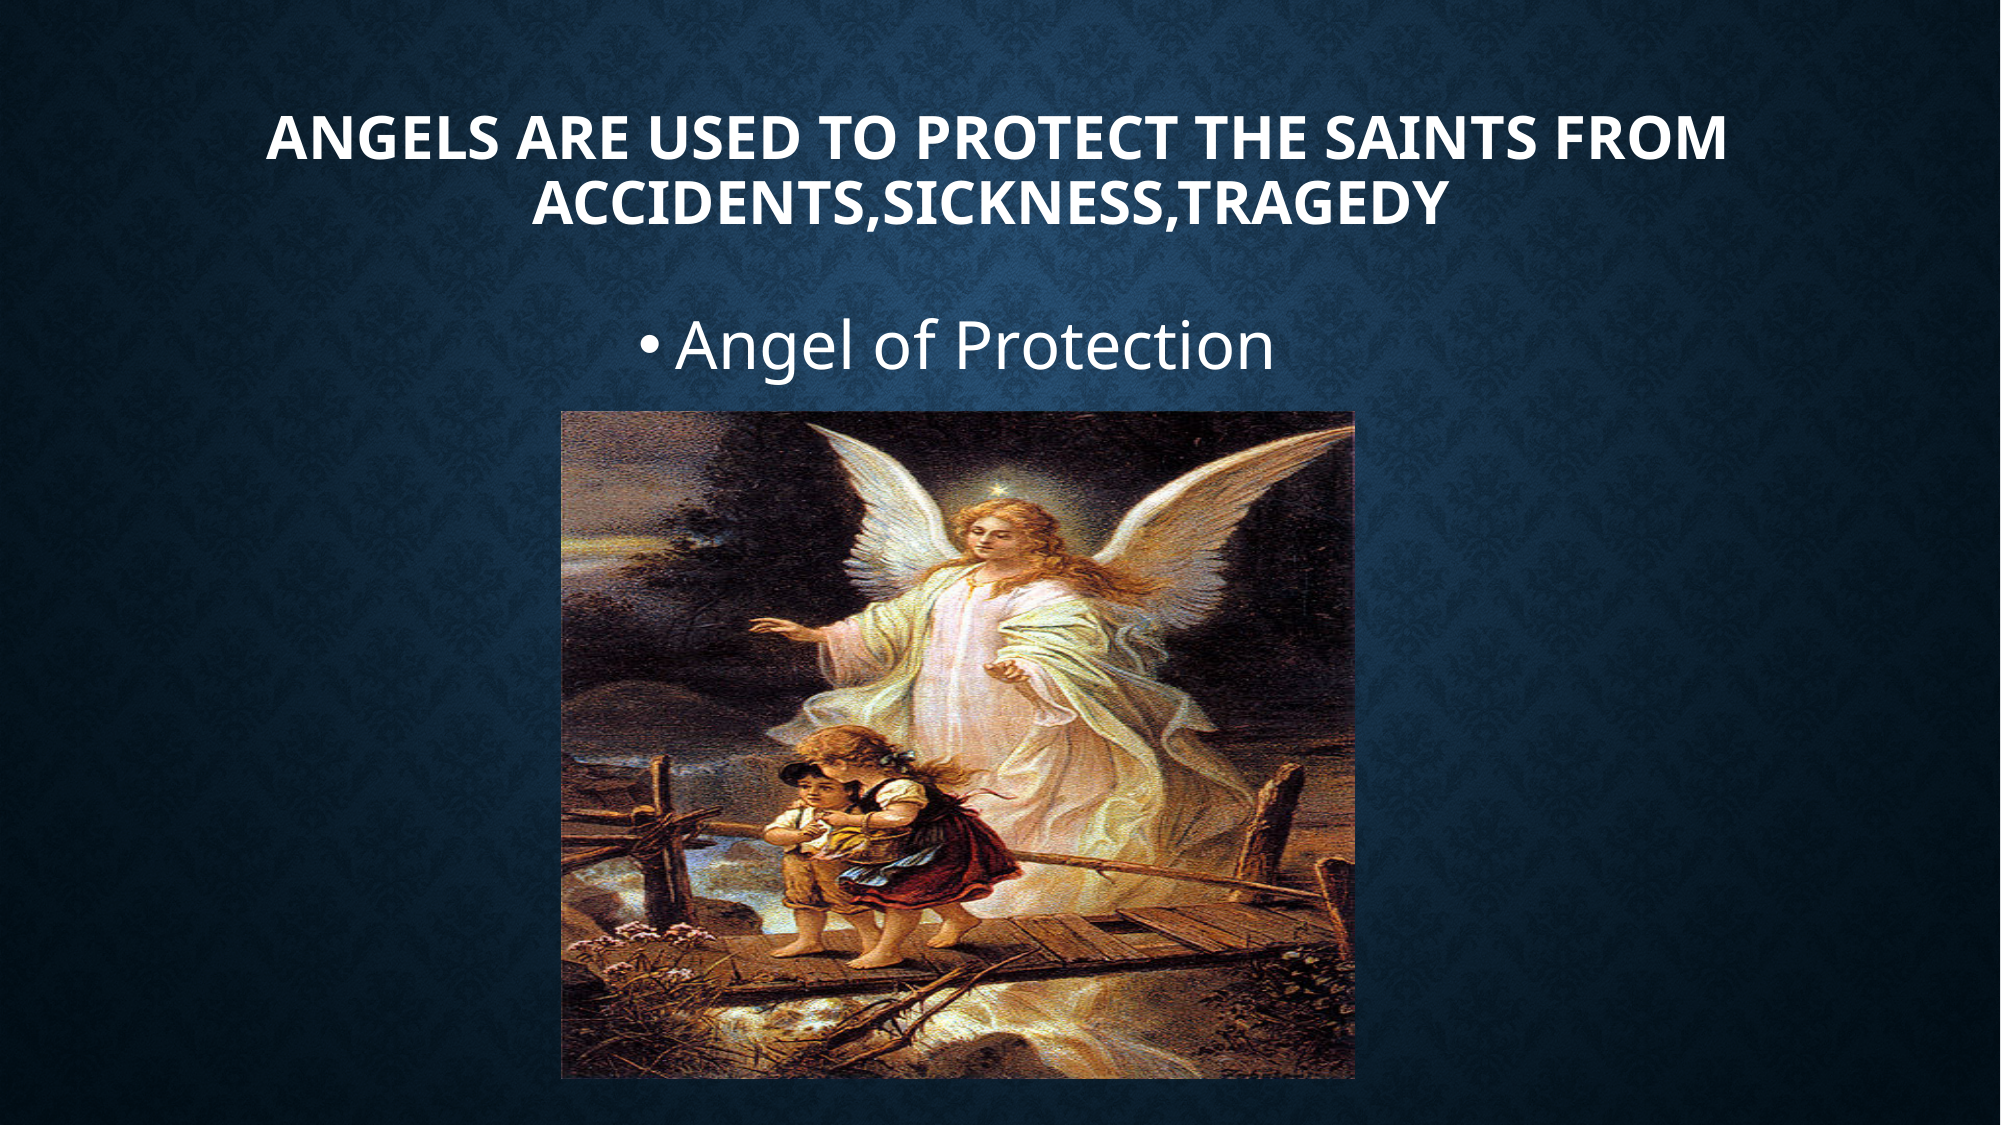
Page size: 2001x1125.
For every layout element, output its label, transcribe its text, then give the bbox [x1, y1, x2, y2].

list Angel of Protection [108, 279, 1807, 1125]
title Angels are used to protect the Saints from Accidents,sickness,tragedy [149, 99, 1849, 318]
picture [560, 411, 1355, 1079]
